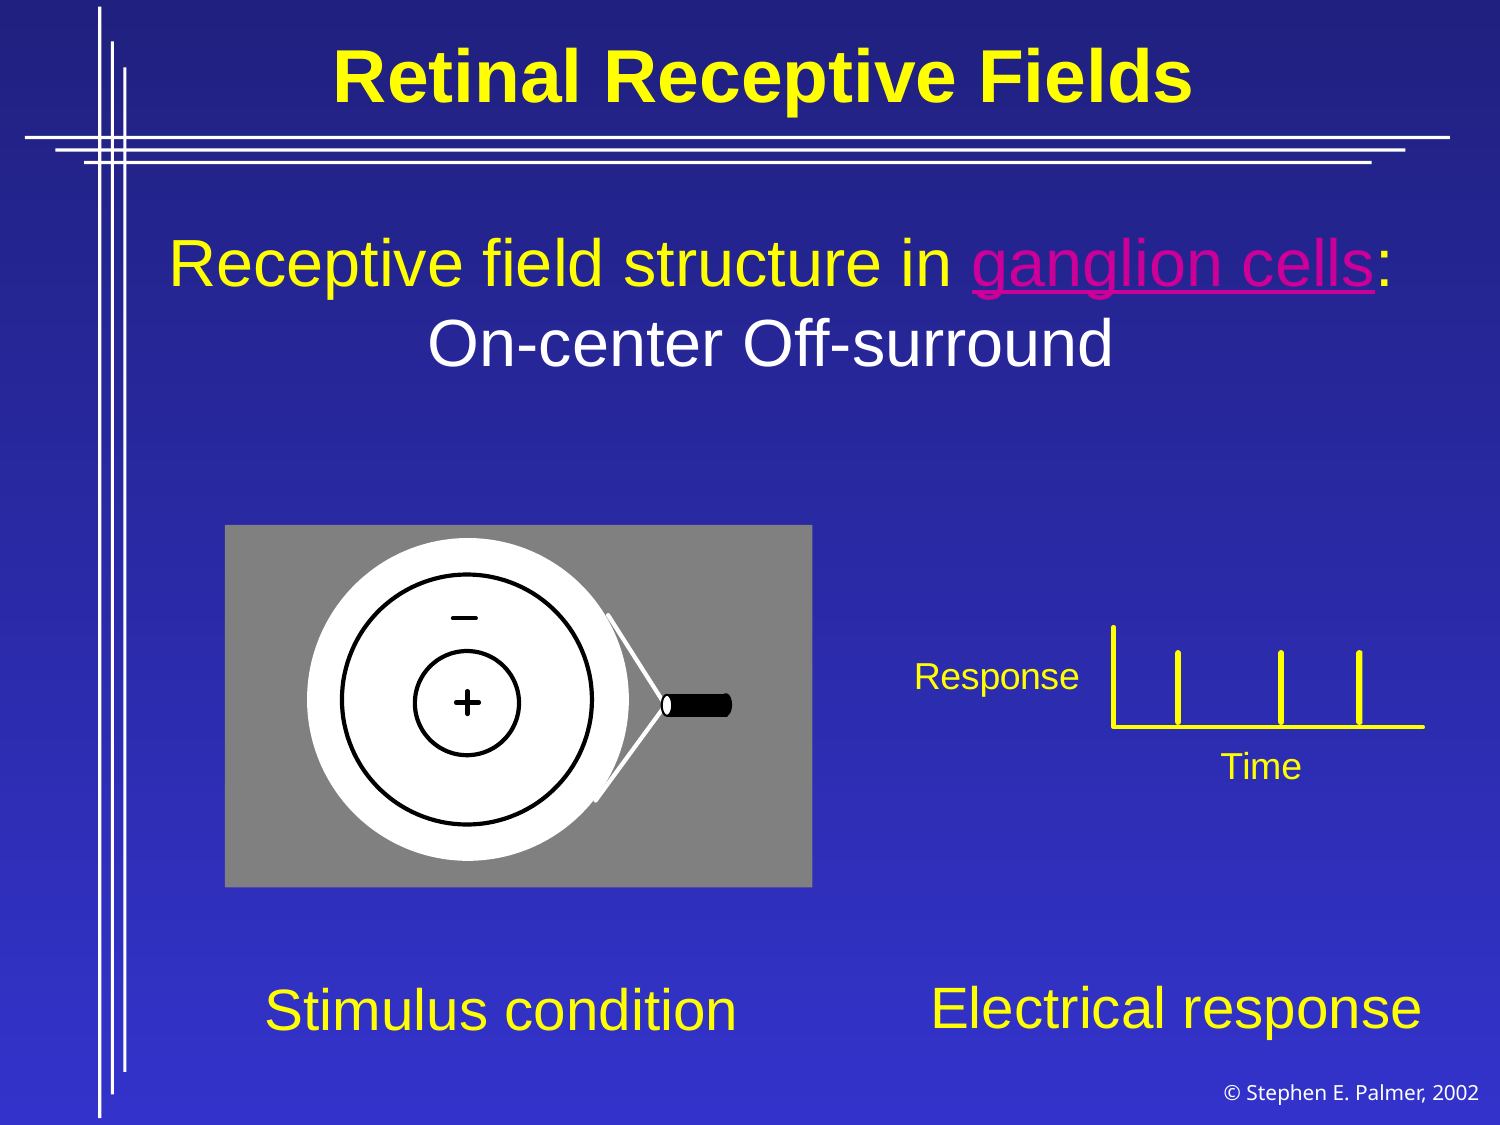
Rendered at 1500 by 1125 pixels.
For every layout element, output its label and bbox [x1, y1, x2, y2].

text_box [0, 0, 1500, 1125]
picture [1174, 649, 1363, 726]
picture [304, 535, 733, 864]
text_box [224, 524, 1440, 1051]
